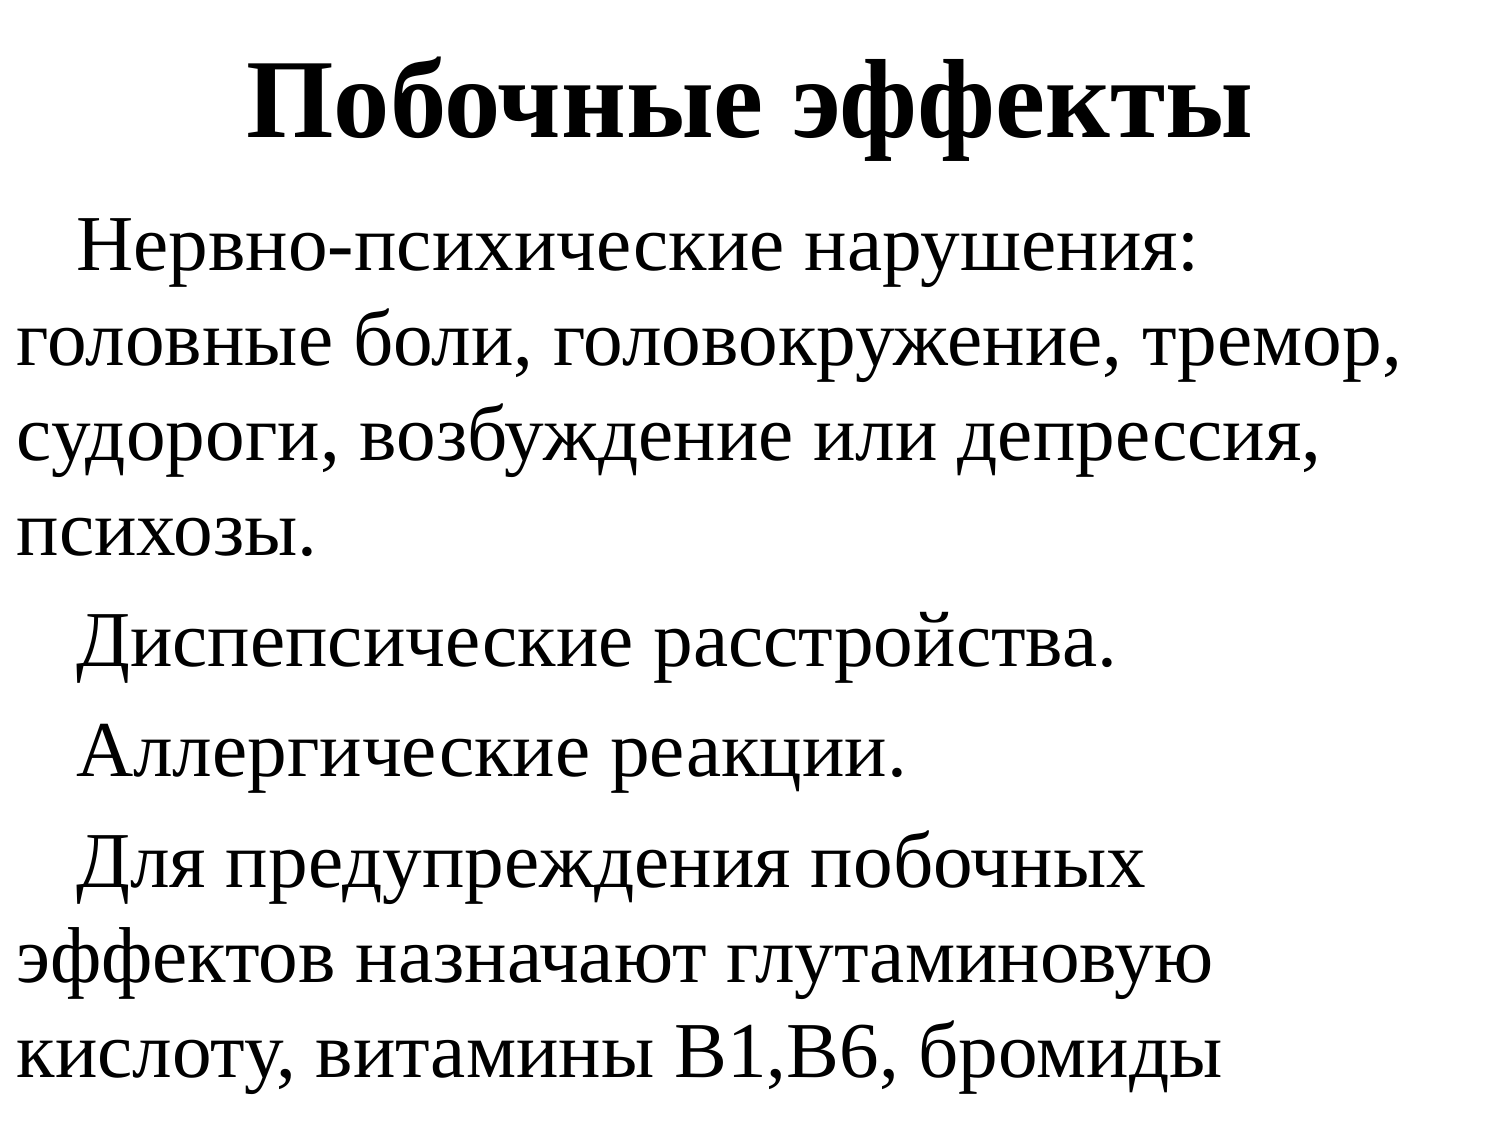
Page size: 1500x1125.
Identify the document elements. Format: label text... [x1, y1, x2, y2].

title Побочные эффекты [0, 0, 1500, 187]
list Нервно-психические нарушения: головные боли, головокружение, тремор, судороги, возбуждение или депрессия, психозы. Диспепсические расстройства. Аллергические реакции. Для предупреждения побочных эффектов назначают глутаминовую кислоту, витамины В1,В6, бромиды [1, 183, 1499, 1123]
